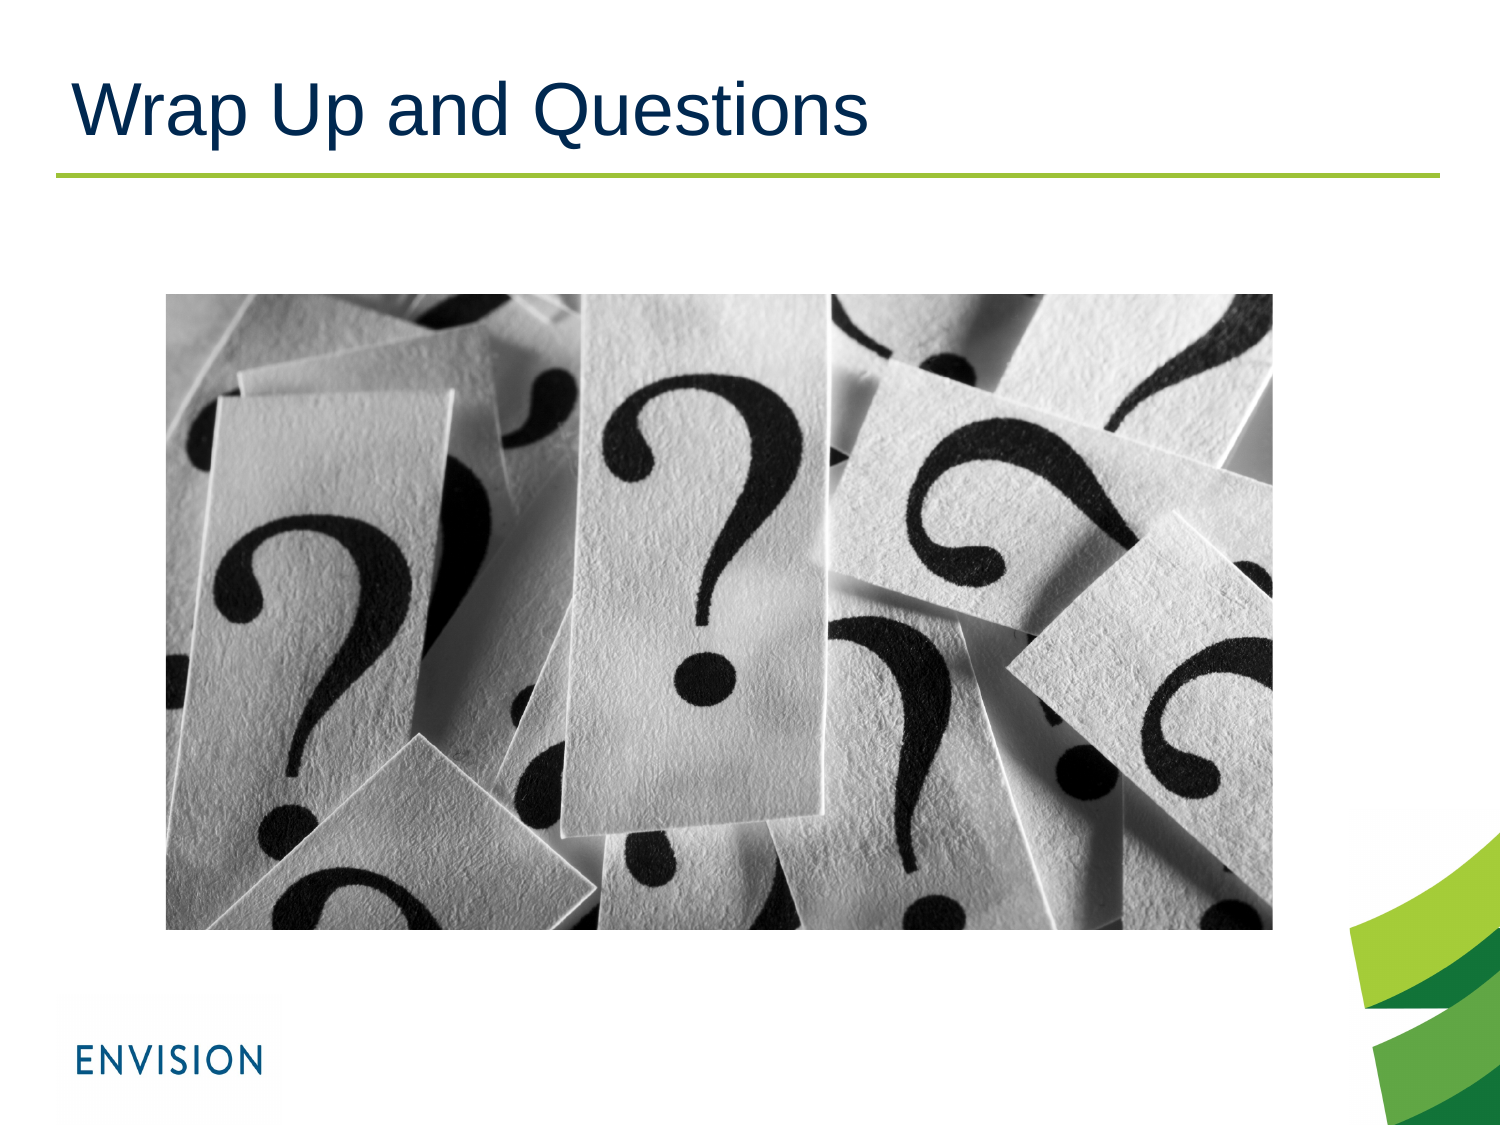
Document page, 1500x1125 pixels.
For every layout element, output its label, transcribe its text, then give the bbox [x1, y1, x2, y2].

picture [1349, 809, 1500, 1125]
picture [165, 294, 1273, 931]
title Wrap Up and Questions [56, 45, 1441, 176]
picture [56, 994, 282, 1125]
